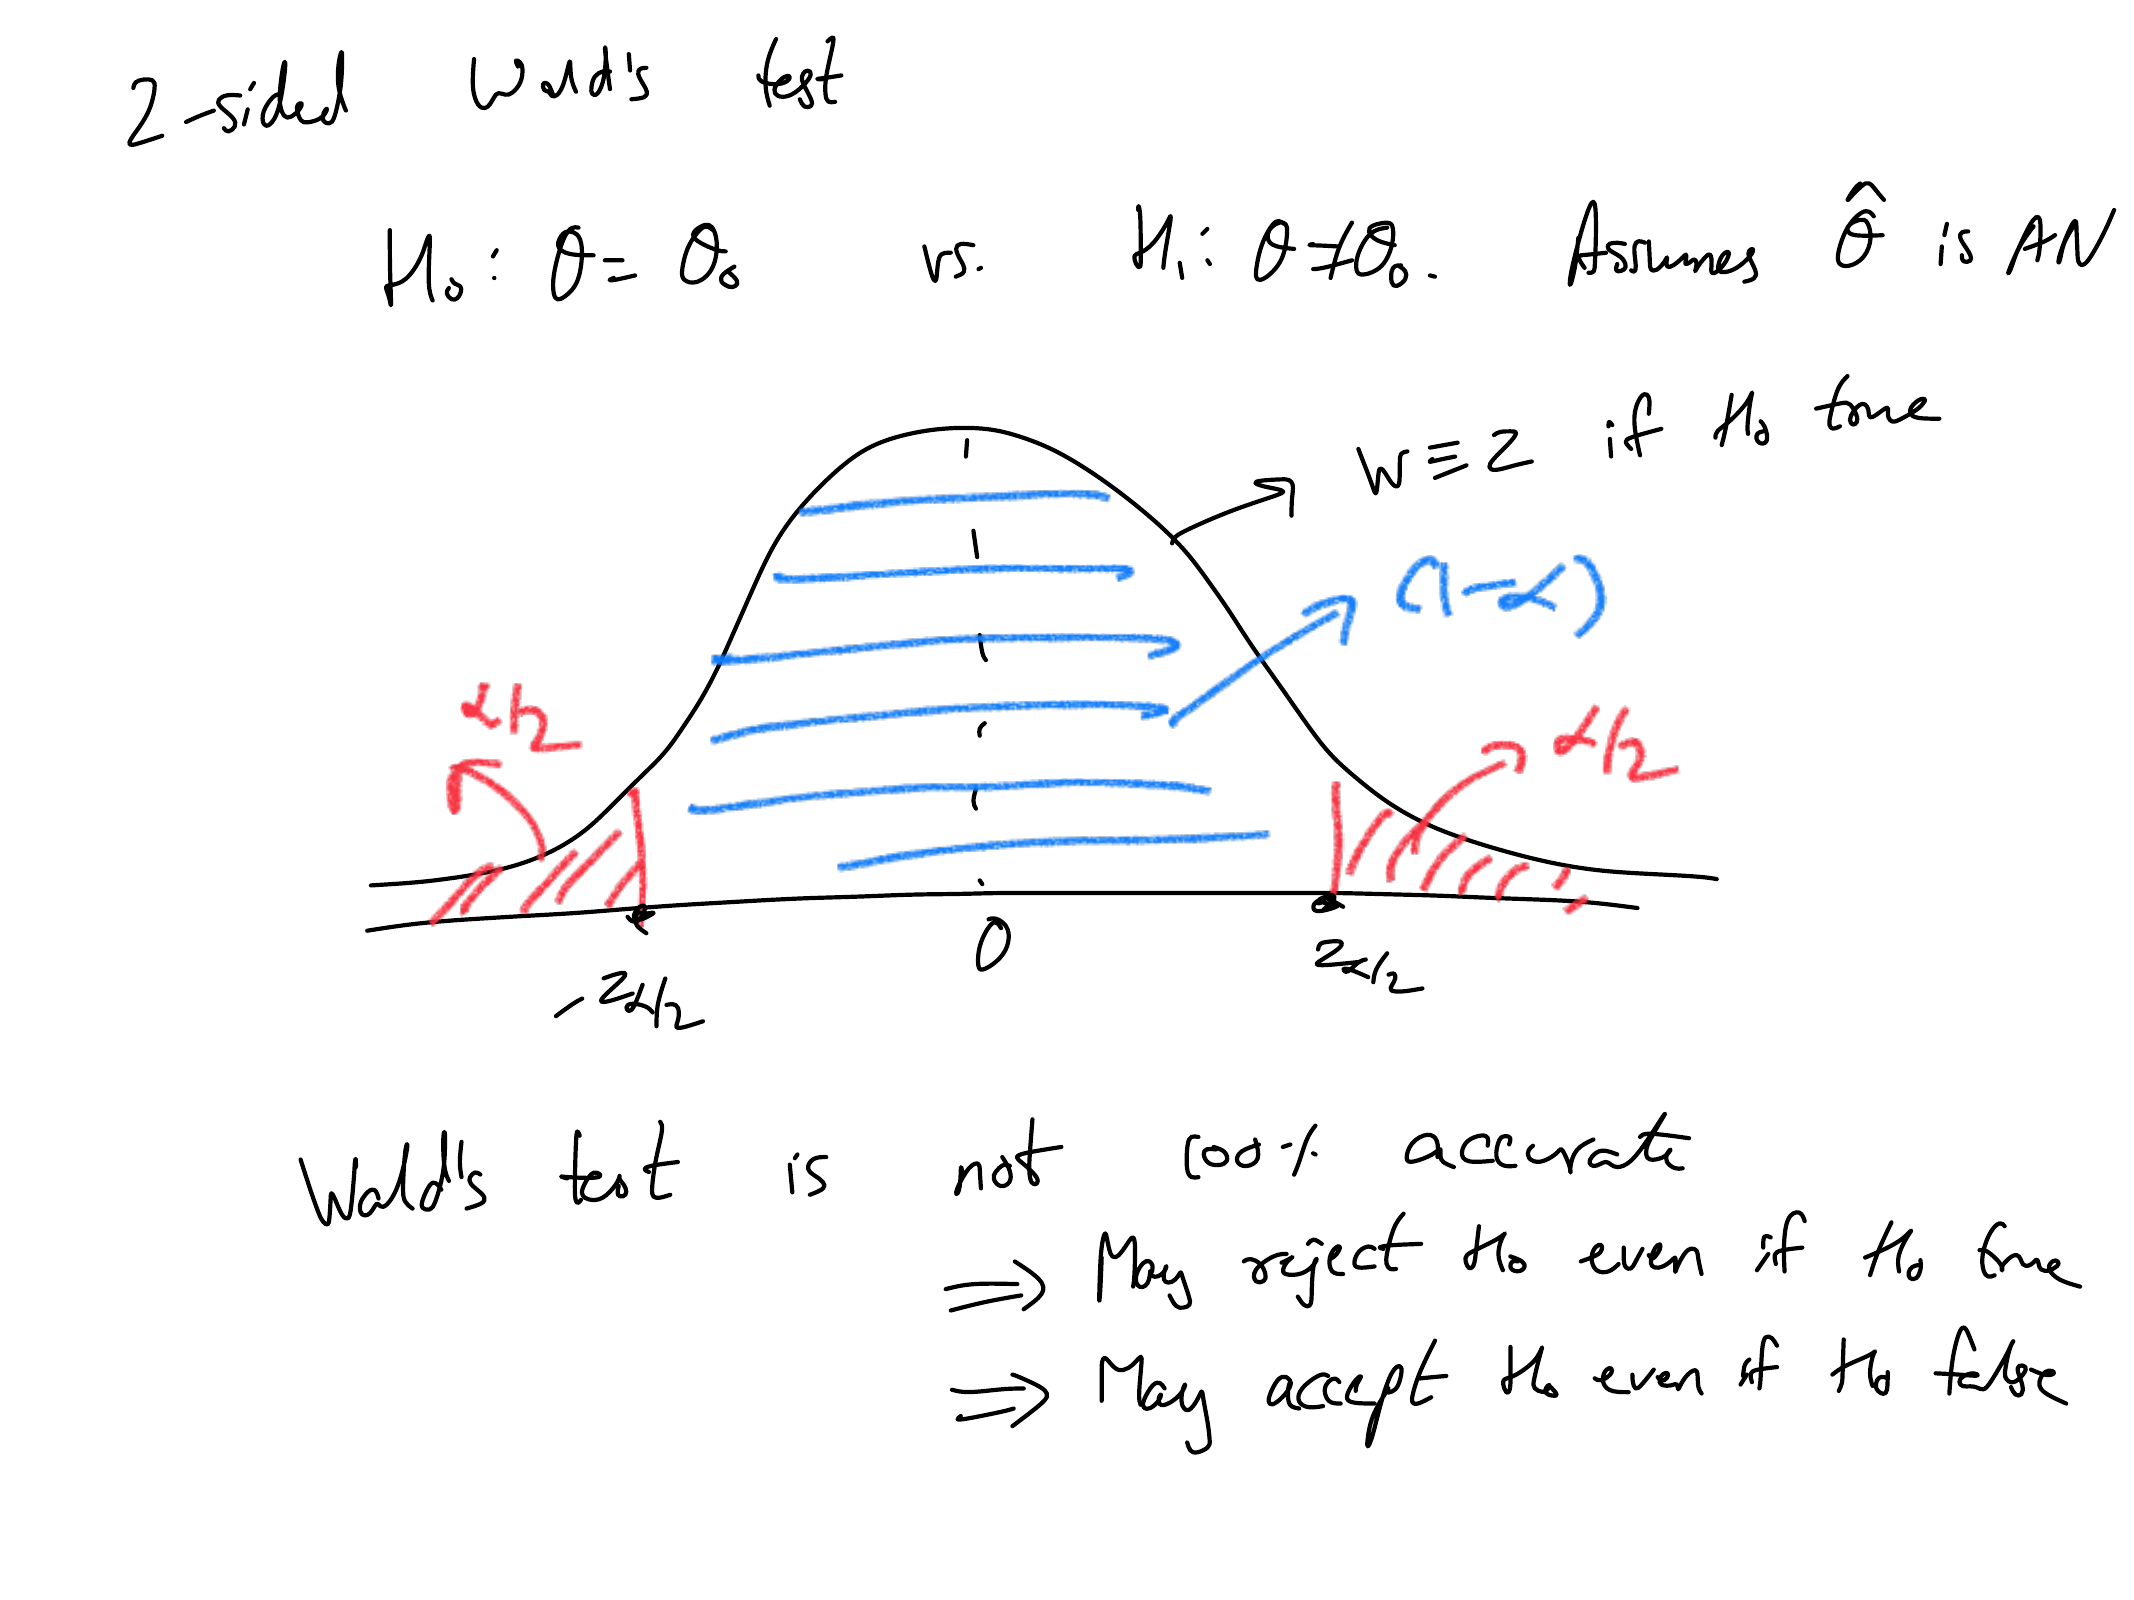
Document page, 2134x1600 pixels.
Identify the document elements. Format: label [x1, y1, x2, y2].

text_box [129, 37, 2115, 306]
text_box [300, 375, 2081, 1453]
